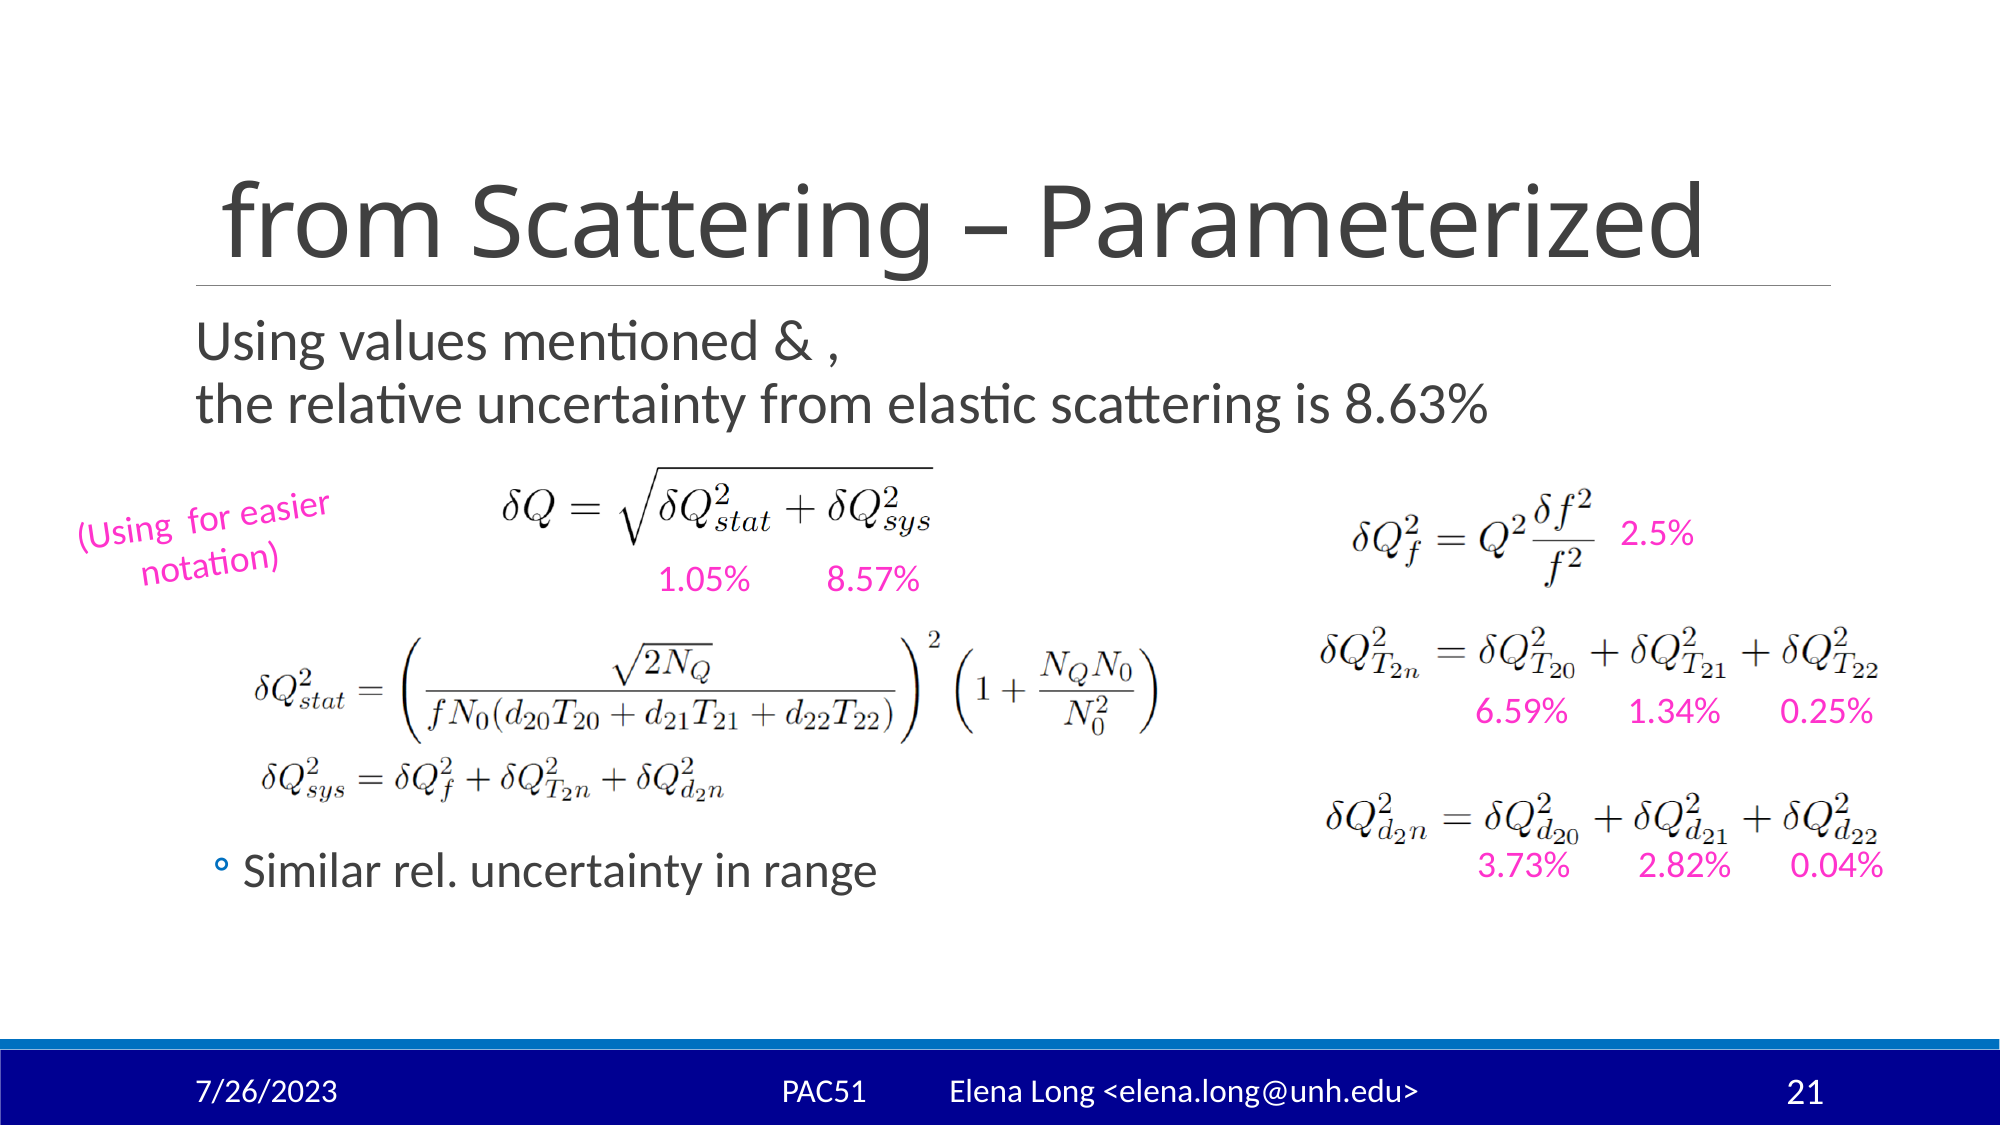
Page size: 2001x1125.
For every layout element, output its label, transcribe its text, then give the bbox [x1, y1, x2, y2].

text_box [1292, 480, 2000, 895]
picture [232, 615, 1182, 808]
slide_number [180, 1059, 586, 1120]
slide_number 21 [1624, 1059, 1840, 1120]
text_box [484, 438, 1020, 608]
footer PAC51 Elena Long <elena.long@unh.edu> [604, 1059, 1597, 1120]
